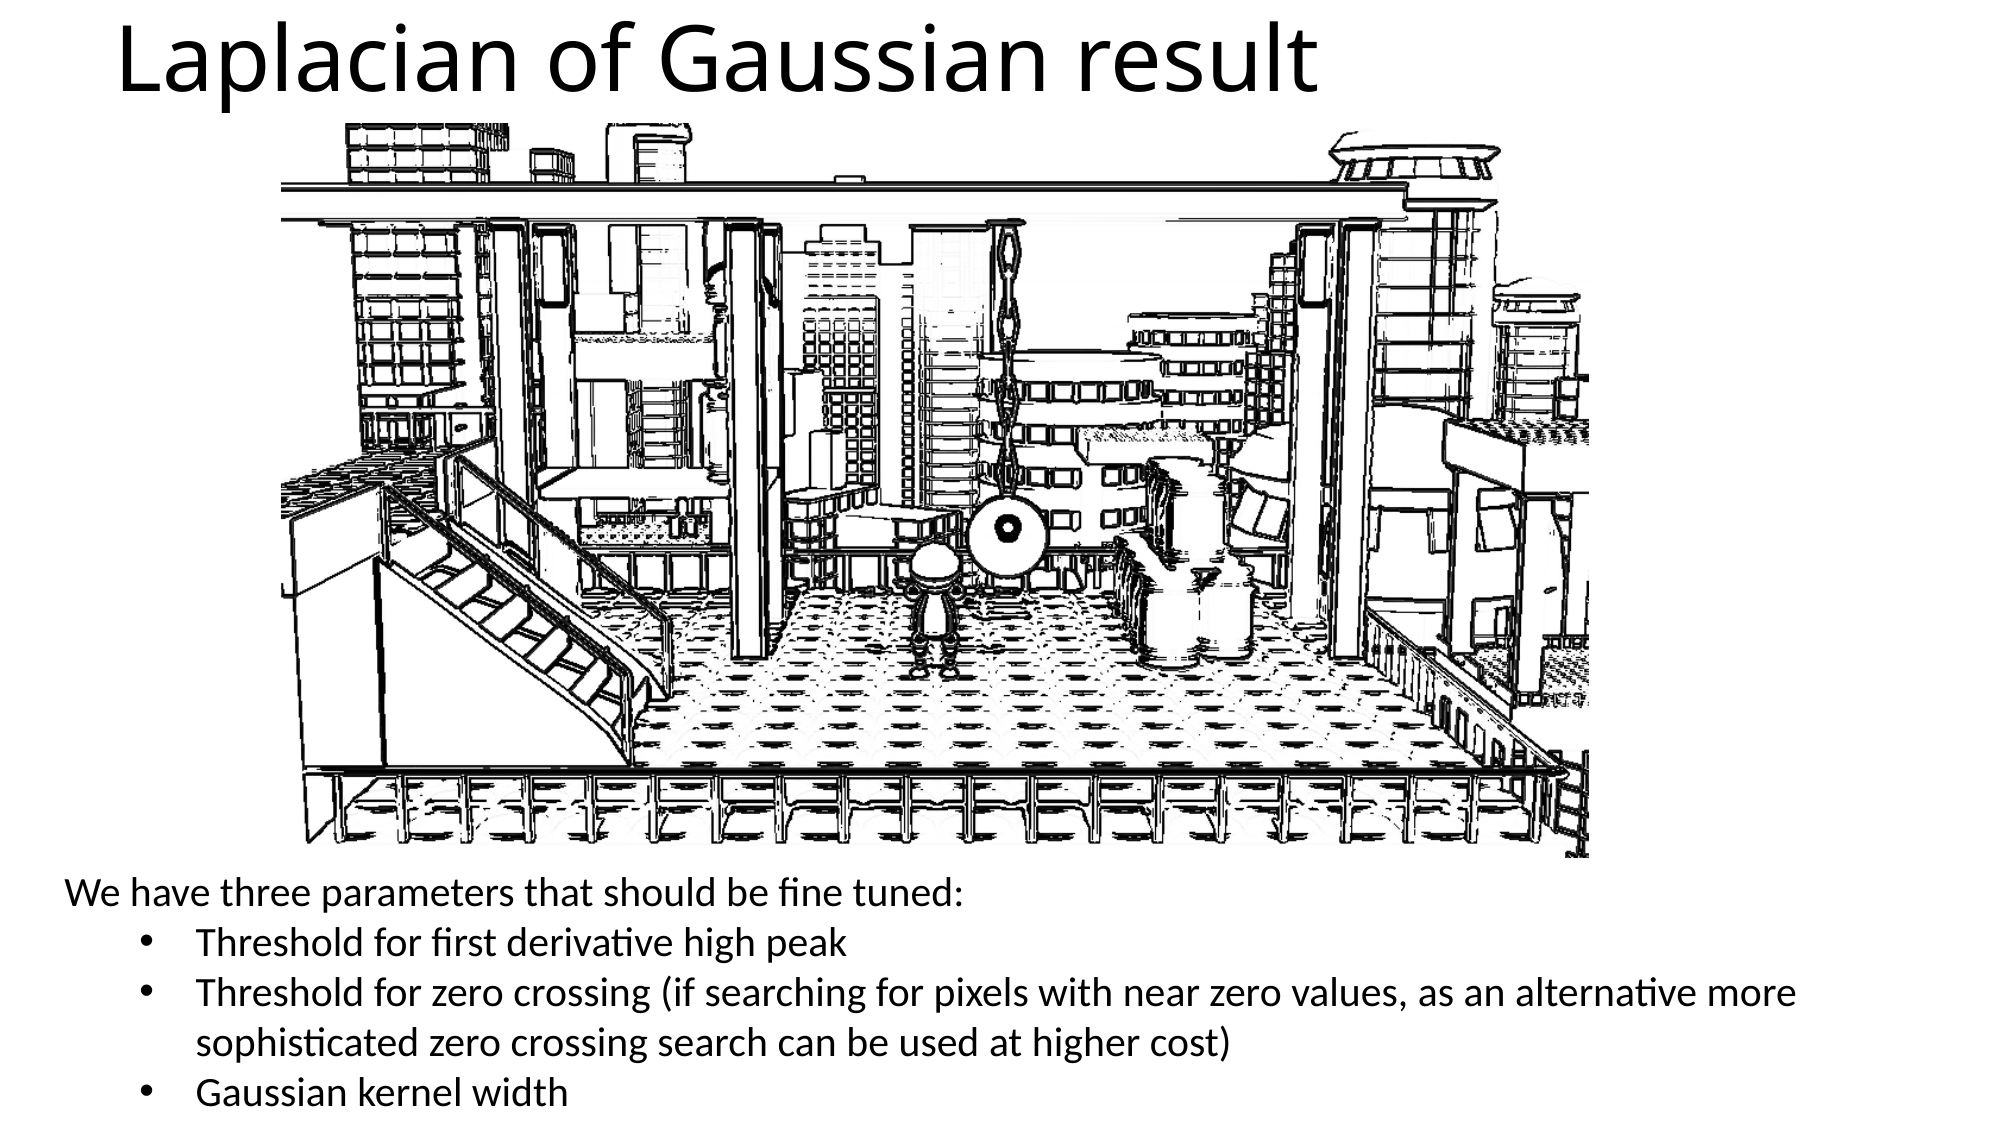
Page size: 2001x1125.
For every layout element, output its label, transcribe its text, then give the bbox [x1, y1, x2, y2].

title Laplacian of Gaussian result [99, 0, 1825, 124]
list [281, 123, 1589, 858]
text_box We have three parameters that should be fine tuned: Threshold for first derivative high peak Threshold for zero crossing (if searching for pixels with near zero values, as an alternative more sophisticated zero crossing search can be used at higher cost) Gaussian kernel width [49, 857, 1986, 1123]
